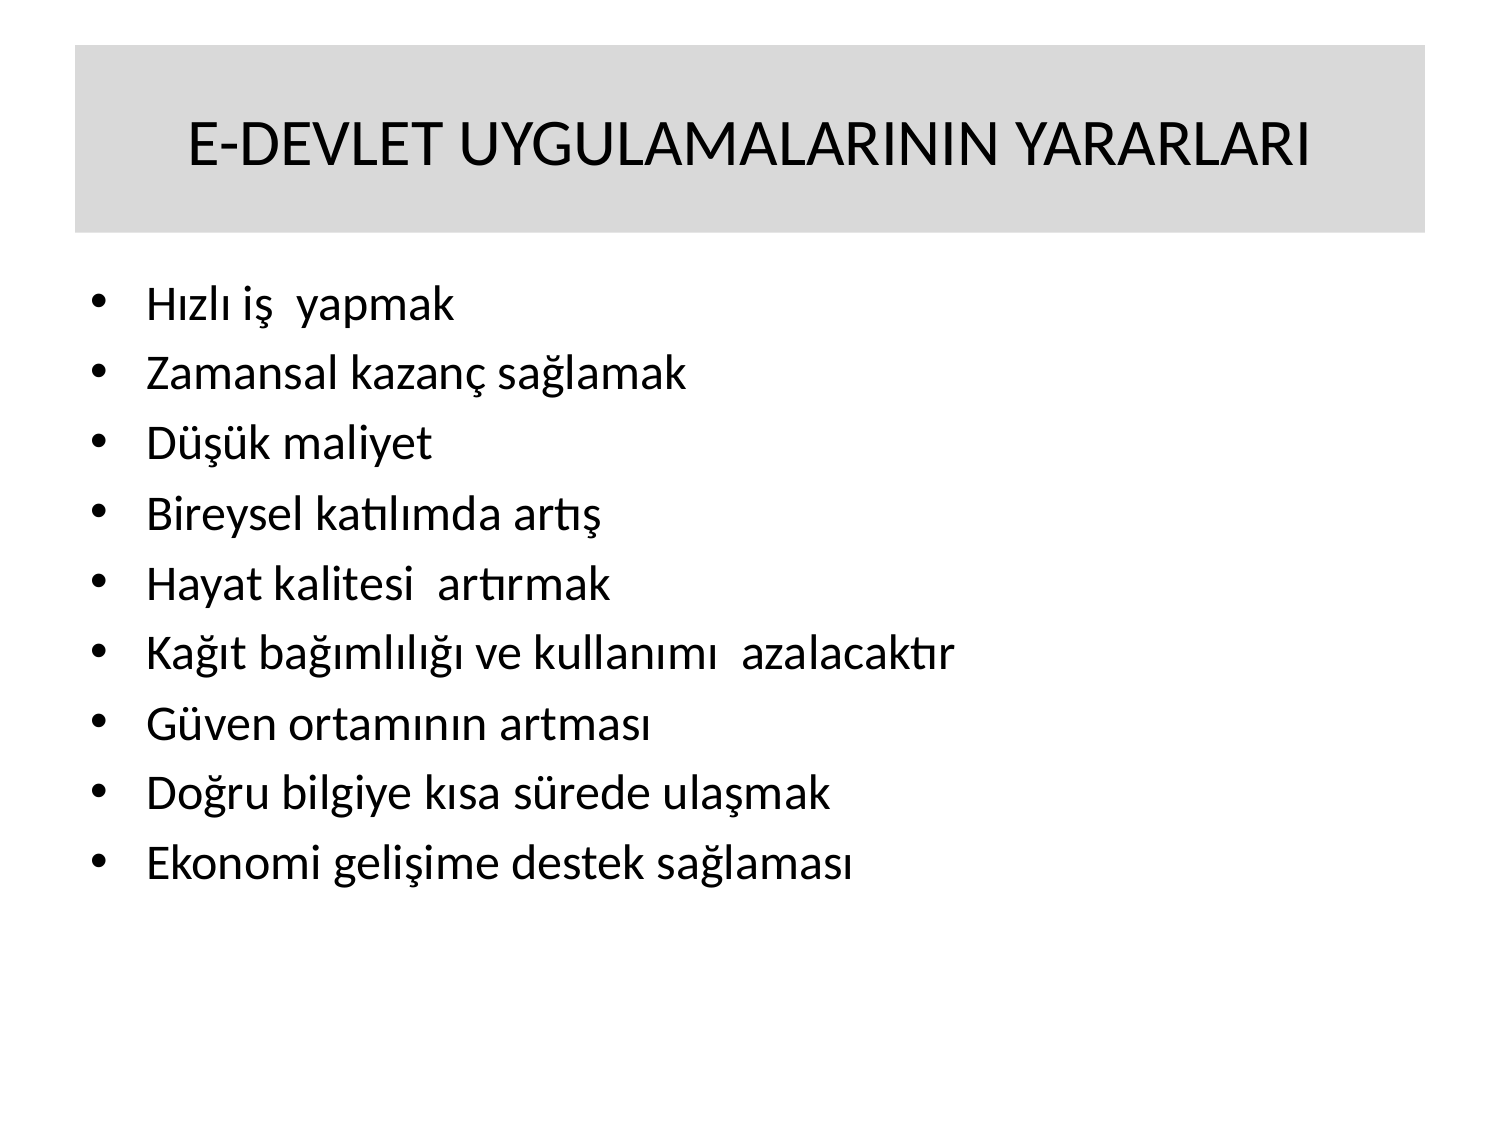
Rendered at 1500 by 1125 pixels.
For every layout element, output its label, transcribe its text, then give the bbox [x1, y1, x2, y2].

list Hızlı iş yapmak Zamansal kazanç sağlamak Düşük maliyet Bireysel katılımda artış Hayat kalitesi artırmak Kağıt bağımlılığı ve kullanımı azalacaktır Güven ortamının artması Doğru bilgiye kısa sürede ulaşmak Ekonomi gelişime destek sağlaması [75, 262, 1425, 1005]
title E-DEVLET UYGULAMALARININ YARARLARI [75, 45, 1425, 233]
